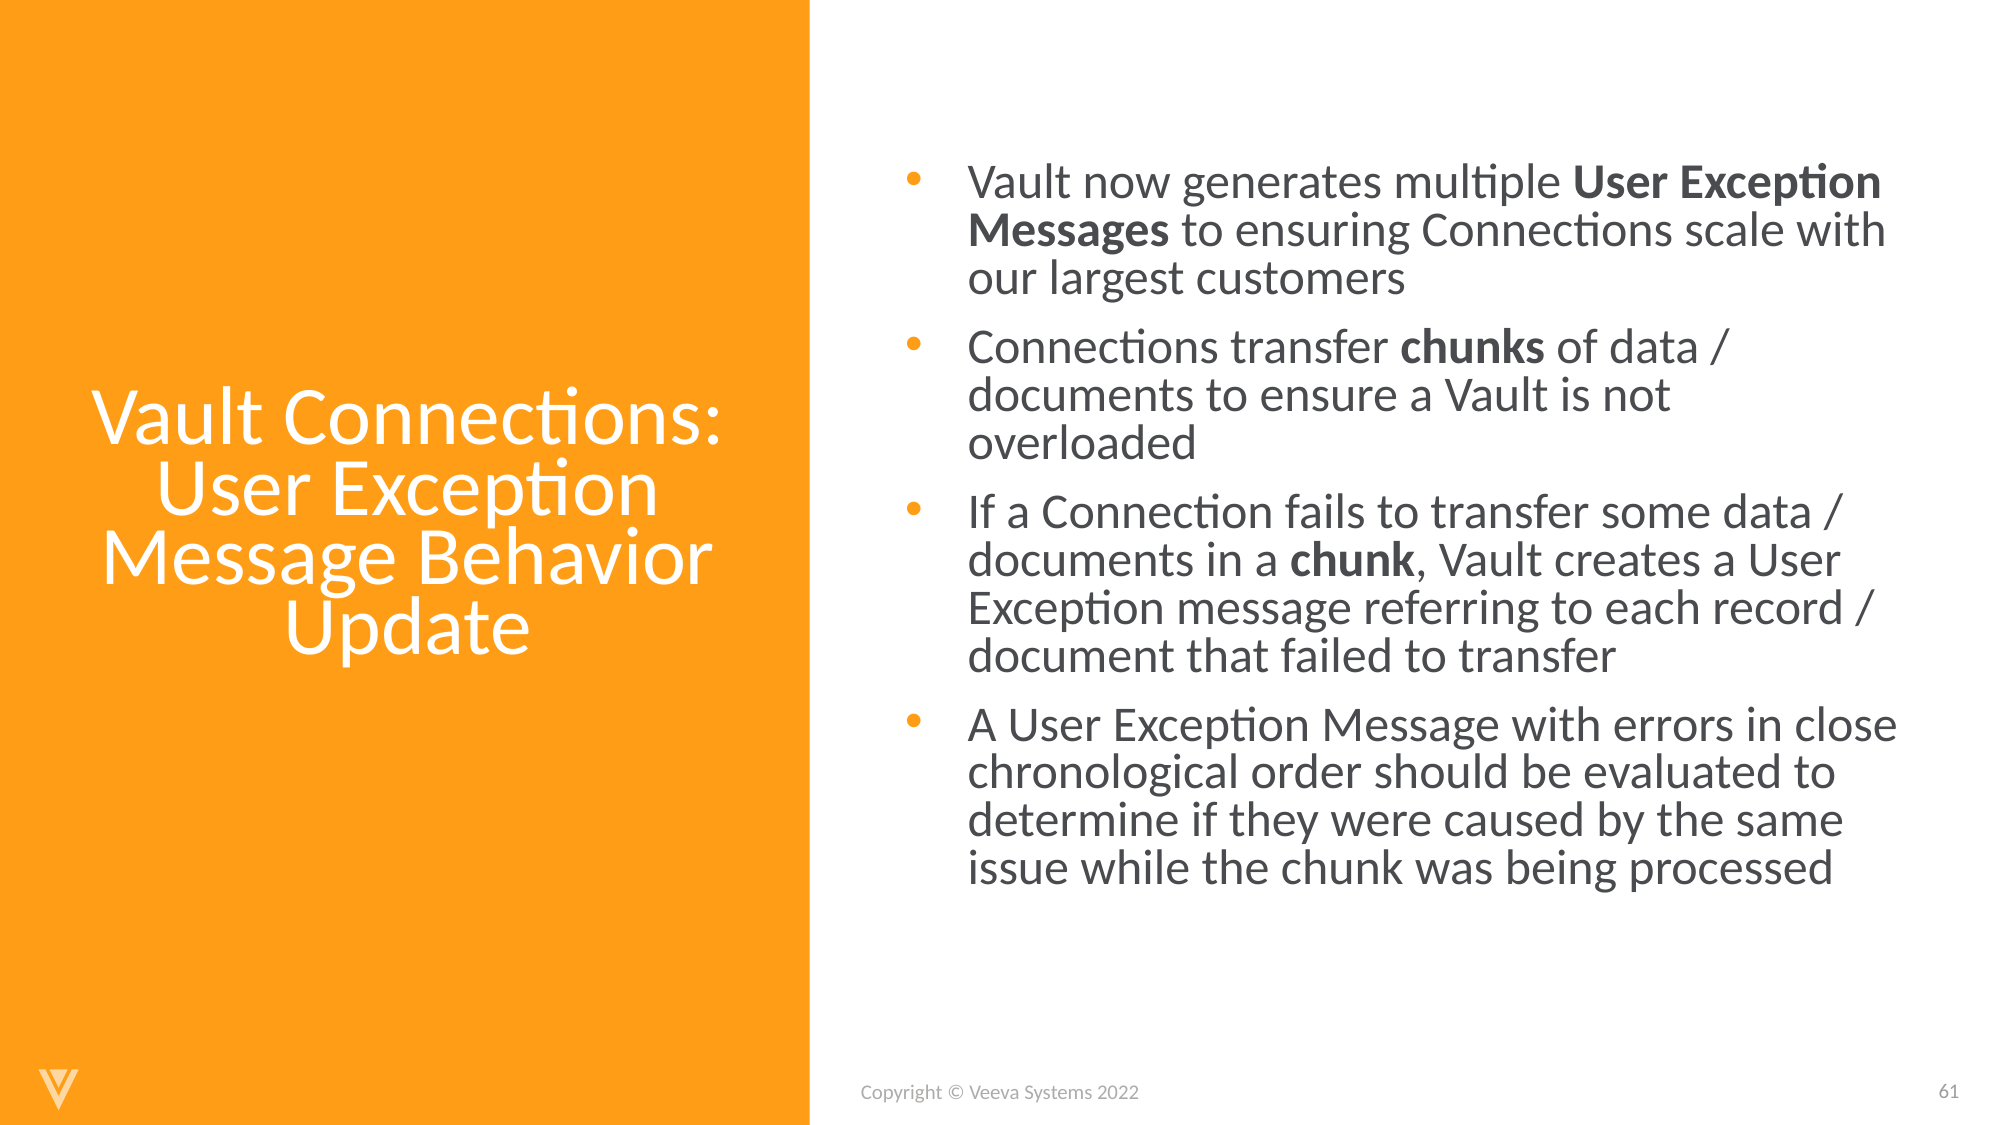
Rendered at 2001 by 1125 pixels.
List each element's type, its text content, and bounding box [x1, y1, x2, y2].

title Vault Connections: User Exception Message Behavior Update [45, 438, 771, 620]
list Vault now generates multiple User Exception Messages to ensuring Connections scale with our largest customers Connections transfer chunks of data / documents to ensure a Vault is not overloaded If a Connection fails to transfer some data / documents in a chunk, Vault creates a User Exception message referring to each record / document that failed to transfer A User Exception Message with errors in close chronological order should be evaluated to determine if they were caused by the same issue while the chunk was being processed [877, 153, 1923, 972]
